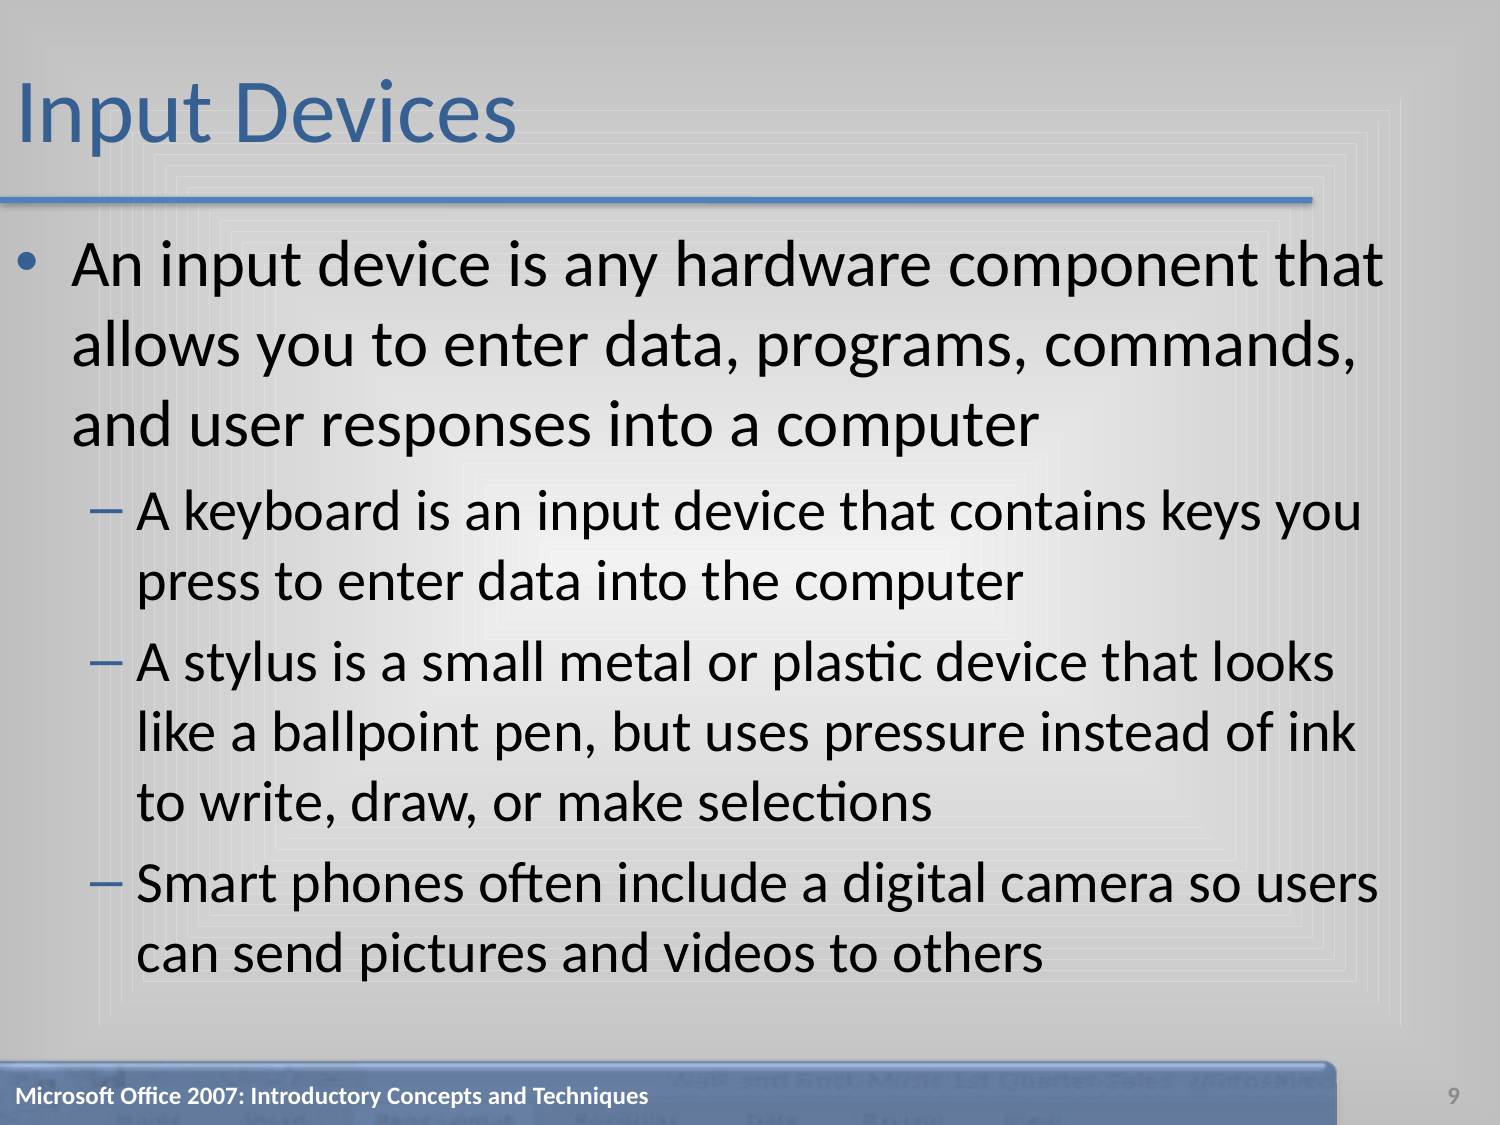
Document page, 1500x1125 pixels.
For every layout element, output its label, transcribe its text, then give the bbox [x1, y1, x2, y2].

list An input device is any hardware component that allows you to enter data, programs, commands, and user responses into a computer A keyboard is an input device that contains keys you press to enter data into the computer A stylus is a small metal or plastic device that looks like a ballpoint pen, but uses pressure instead of ink to write, draw, or make selections Smart phones often include a digital camera so users can send pictures and videos to others [0, 212, 1426, 1006]
picture [0, 1052, 1348, 1125]
title Input Devices [0, 12, 1426, 201]
slide_number 9 [1400, 1065, 1475, 1125]
footer Microsoft Office 2007: Introductory Concepts and Techniques [0, 1065, 1300, 1125]
